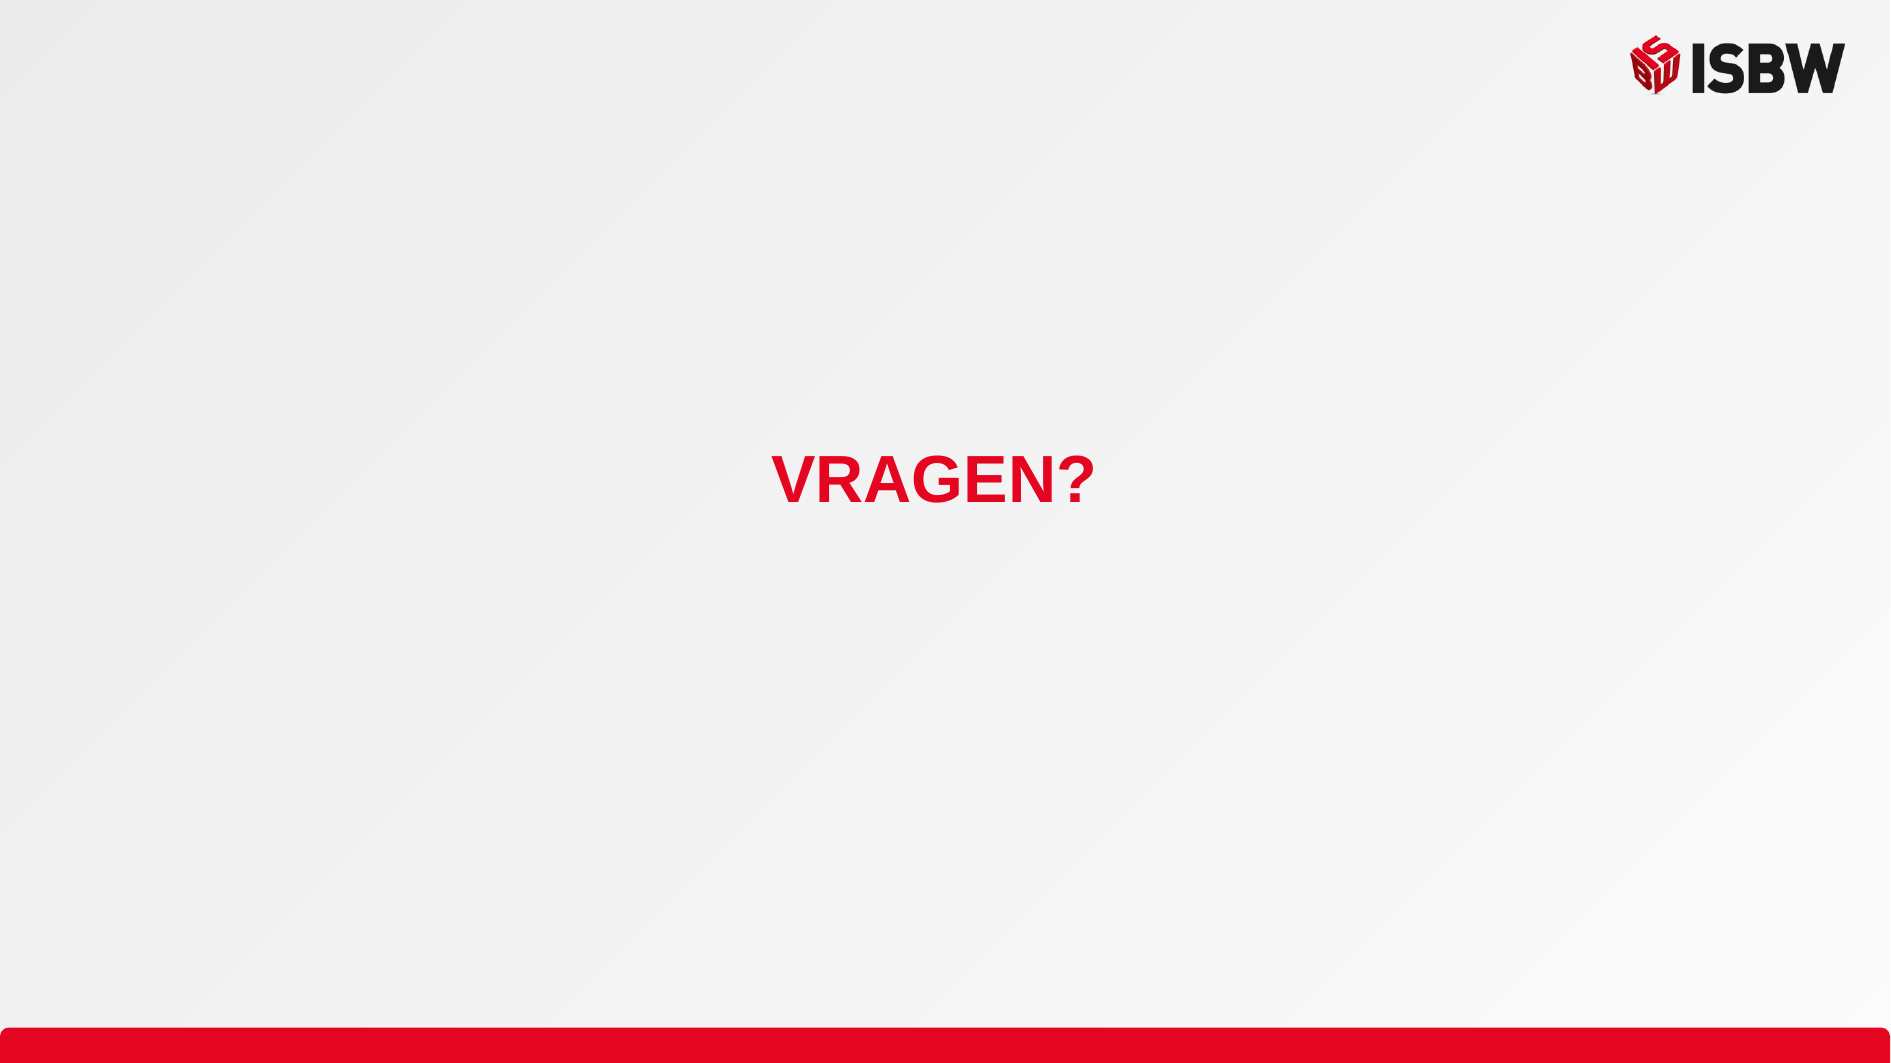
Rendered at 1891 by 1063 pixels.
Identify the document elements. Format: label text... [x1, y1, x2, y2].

picture [1630, 35, 1845, 95]
title VRAGEN? [756, 437, 1891, 591]
